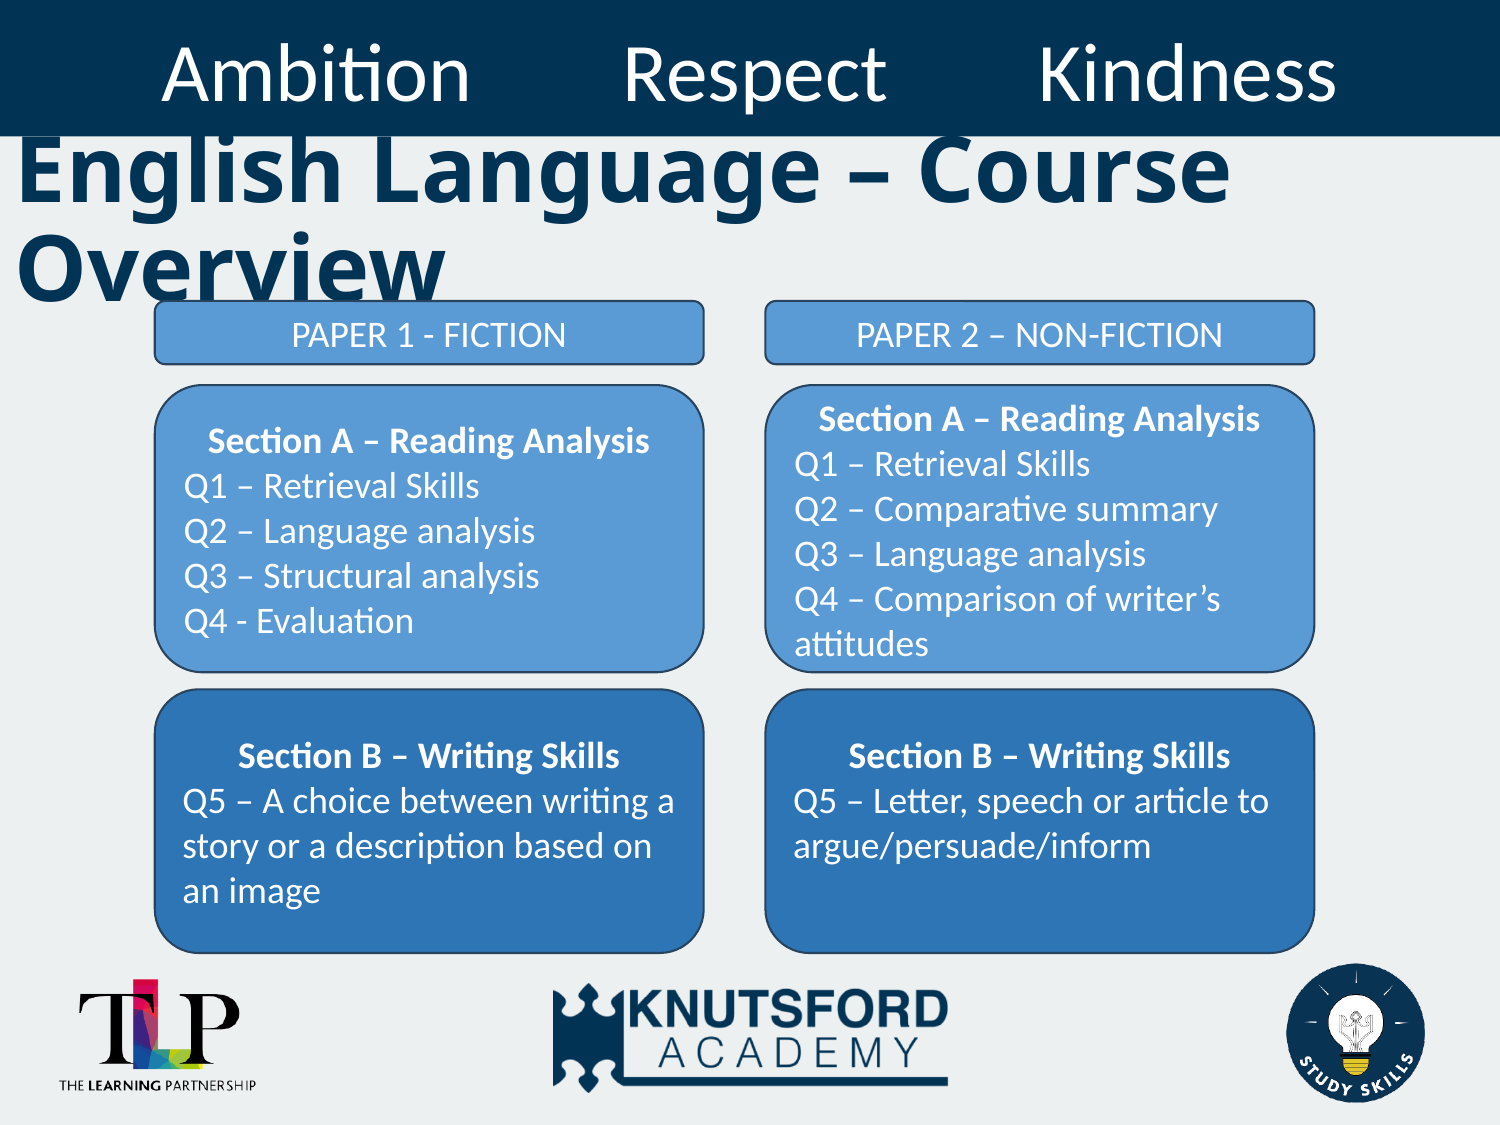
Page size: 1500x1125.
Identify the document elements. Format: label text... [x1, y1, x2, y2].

picture [543, 983, 957, 1097]
text_box Section B – Writing Skills Q5 – Letter, speech or article to argue/persuade/inform [764, 688, 1316, 955]
text_box Section B – Writing Skills Q5 – A choice between writing a story or a description based on an image [153, 688, 705, 955]
title English Language – Course Overview [0, 140, 1499, 304]
picture [46, 968, 266, 1102]
text_box Section A – Reading Analysis Q1 – Retrieval Skills Q2 – Language analysis Q3 – Structural analysis Q4 - Evaluation [153, 384, 705, 674]
text_box PAPER 1 - FICTION [153, 299, 705, 366]
picture [1286, 963, 1425, 1109]
text_box Section A – Reading Analysis Q1 – Retrieval Skills Q2 – Comparative summary Q3 – Language analysis Q4 – Comparison of writer’s attitudes [764, 384, 1316, 674]
text_box PAPER 2 – NON-FICTION [764, 299, 1316, 366]
